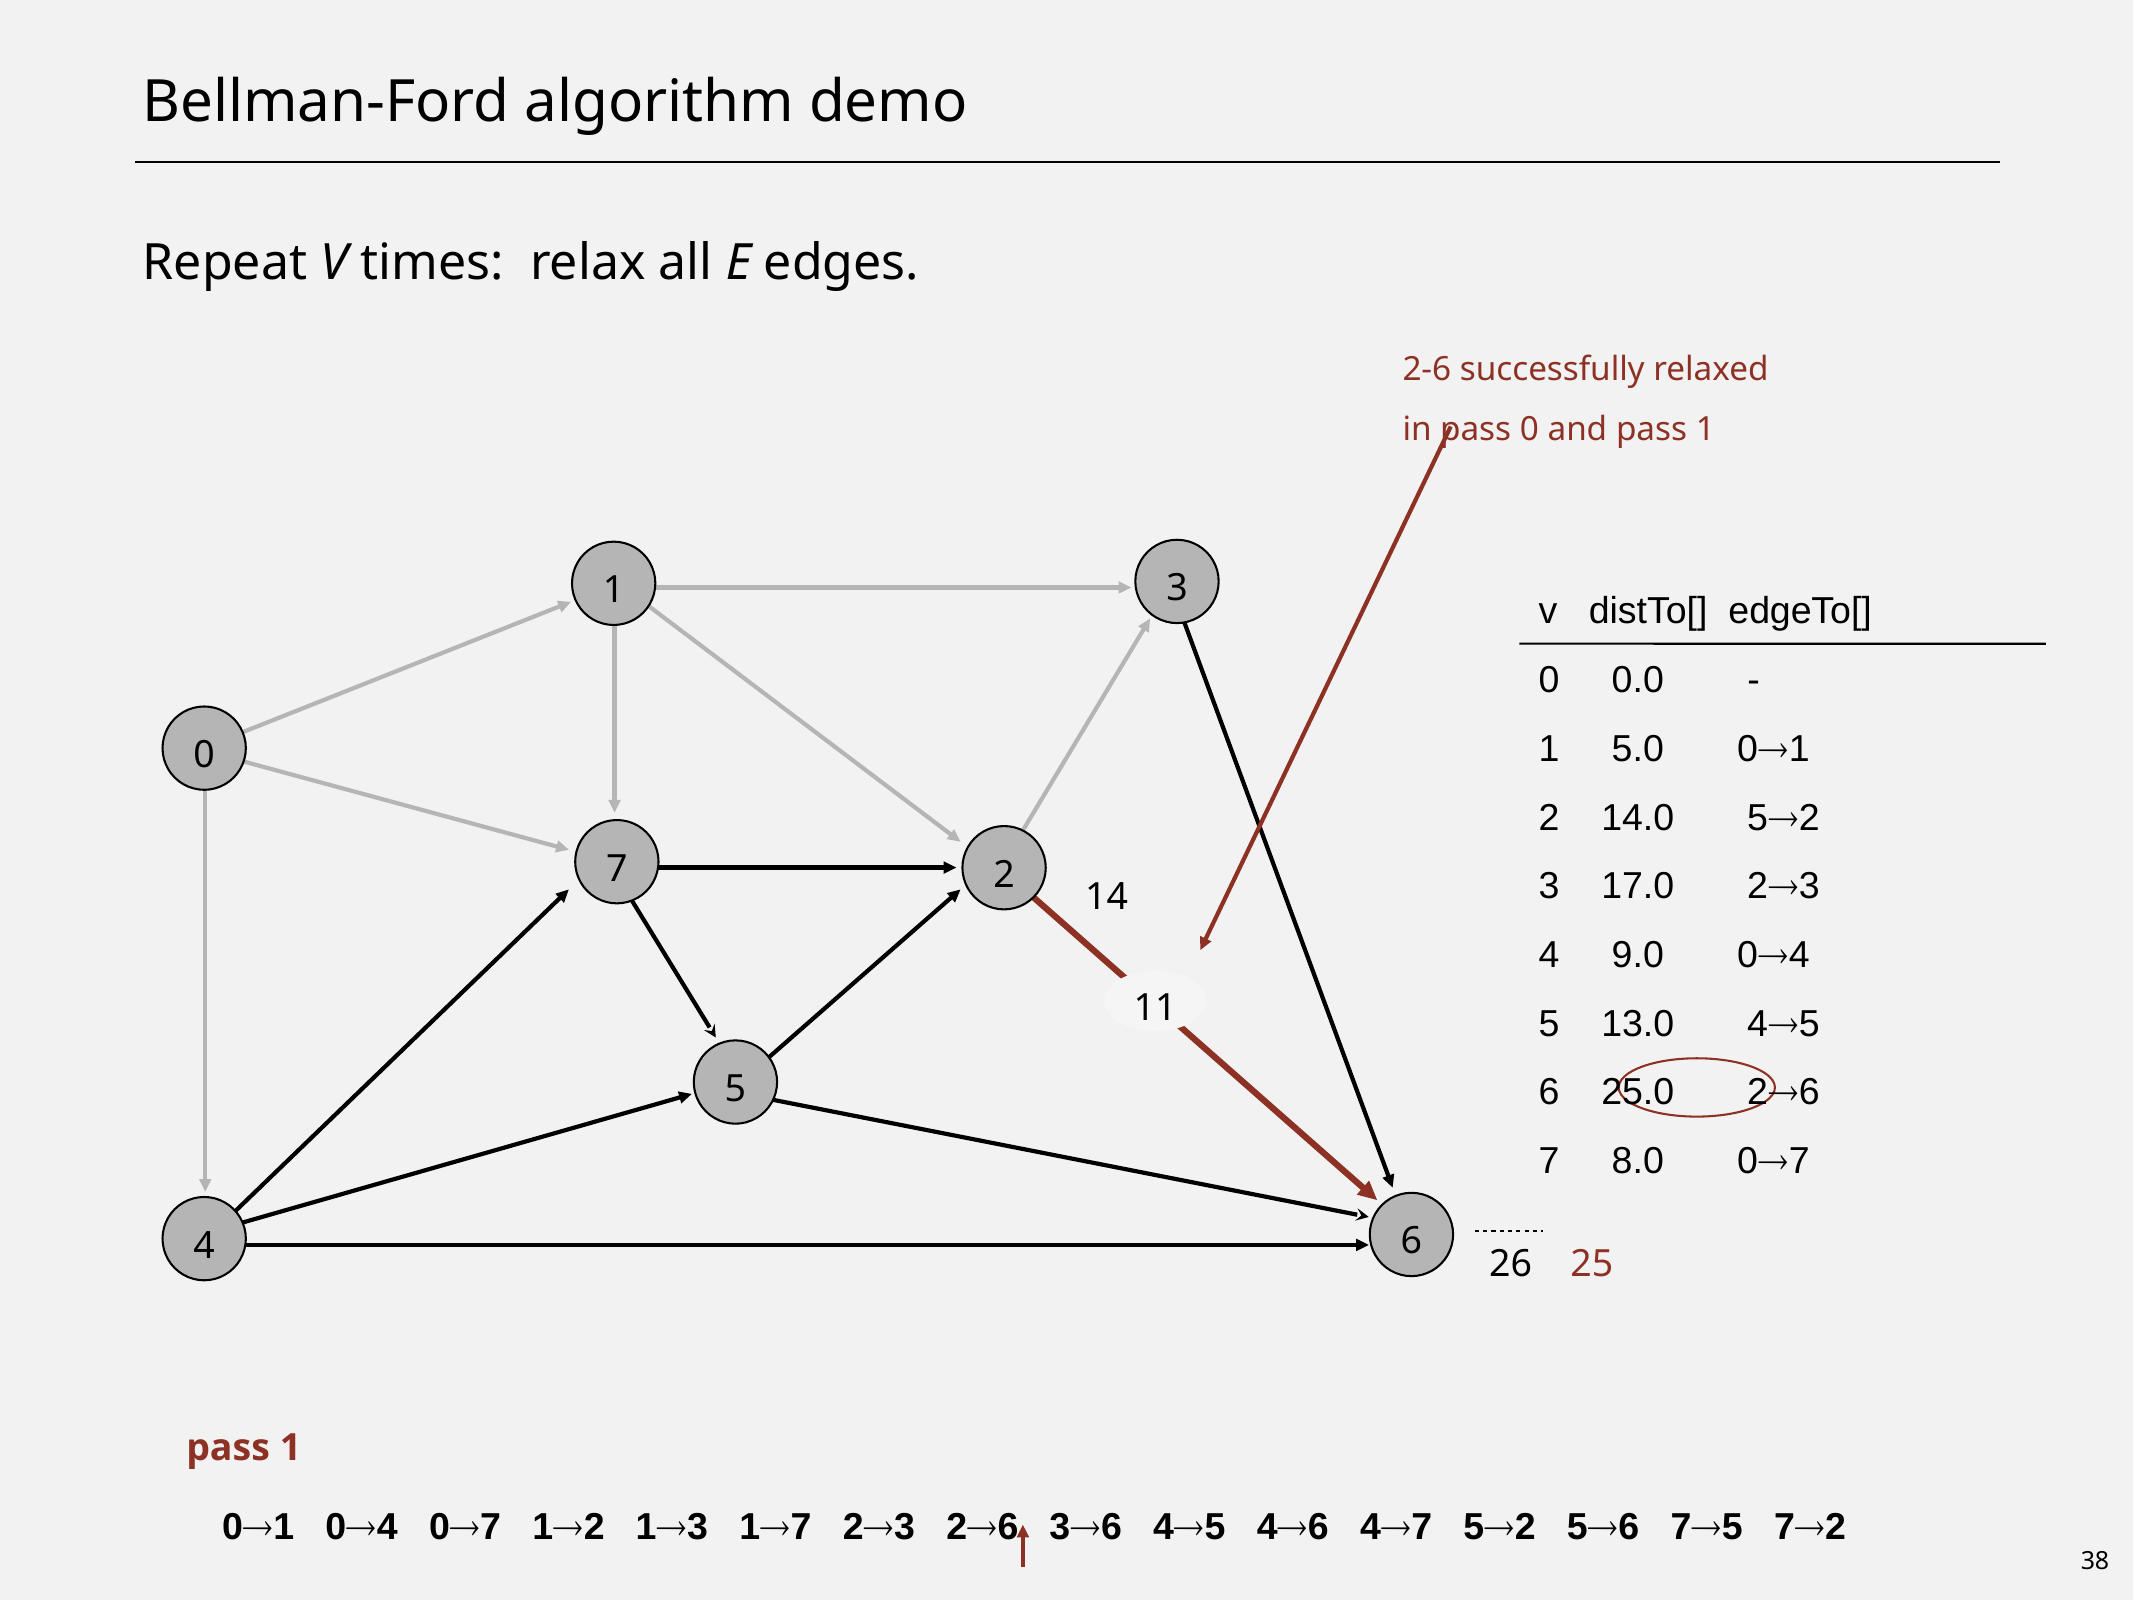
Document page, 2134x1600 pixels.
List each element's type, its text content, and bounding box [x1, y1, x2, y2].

list Repeat V times: relax all E edges. [132, 207, 2001, 1543]
text_box [1181, 1028, 1378, 1201]
text_box 11 [1104, 970, 1207, 1032]
slide_number 38 [2069, 1538, 2121, 1586]
text_box 4 [162, 1196, 246, 1281]
text_box [649, 606, 961, 842]
text_box 26 [1471, 1208, 1551, 1293]
text_box [243, 600, 571, 733]
text_box 3 [1135, 539, 1219, 624]
text_box [1260, 827, 1395, 1188]
text_box 0 [162, 706, 246, 790]
text_box [1016, 1524, 1030, 1567]
text_box 5 [693, 1040, 778, 1124]
text_box 14 [1067, 841, 1147, 926]
text_box v distTo[] edgeTo[] 0 0.0 - 1 5.0 0®1 2 14.0 5®2 3 17.0 2®3 4 9.0 0®4 5 13.0 4®5 6 25.0 2®6 7 8.0 0®7 [1520, 554, 2078, 1190]
text_box [1355, 1208, 1369, 1221]
text_box [246, 1238, 1369, 1252]
text_box pass 1 [168, 1391, 320, 1476]
text_box 6 [1369, 1192, 1454, 1277]
text_box 1 [572, 541, 656, 625]
text_box [769, 889, 961, 1057]
title Bellman-Ford algorithm demo [132, 0, 2001, 134]
text_box 25 [1552, 1208, 1632, 1293]
text_box 7 [575, 820, 659, 904]
text_box 2 [962, 826, 1046, 910]
text_box [236, 889, 569, 1211]
text_box [1022, 618, 1150, 830]
text_box [656, 581, 1132, 594]
text_box [659, 861, 957, 874]
text_box 2-6 successfully relaxed in pass 0 and pass 1 [1384, 318, 1788, 456]
text_box 0®1 0®4 0®7 1®2 1®3 1®7 2®3 2®6 3®6 4®5 4®6 4®7 5®2 5®6 7®5 7®2 [204, 1470, 2000, 1555]
text_box [608, 625, 621, 813]
text_box [244, 761, 569, 853]
text_box [704, 1023, 716, 1038]
text_box [199, 790, 212, 1192]
text_box [243, 1091, 692, 1223]
text_box [1200, 426, 1451, 950]
